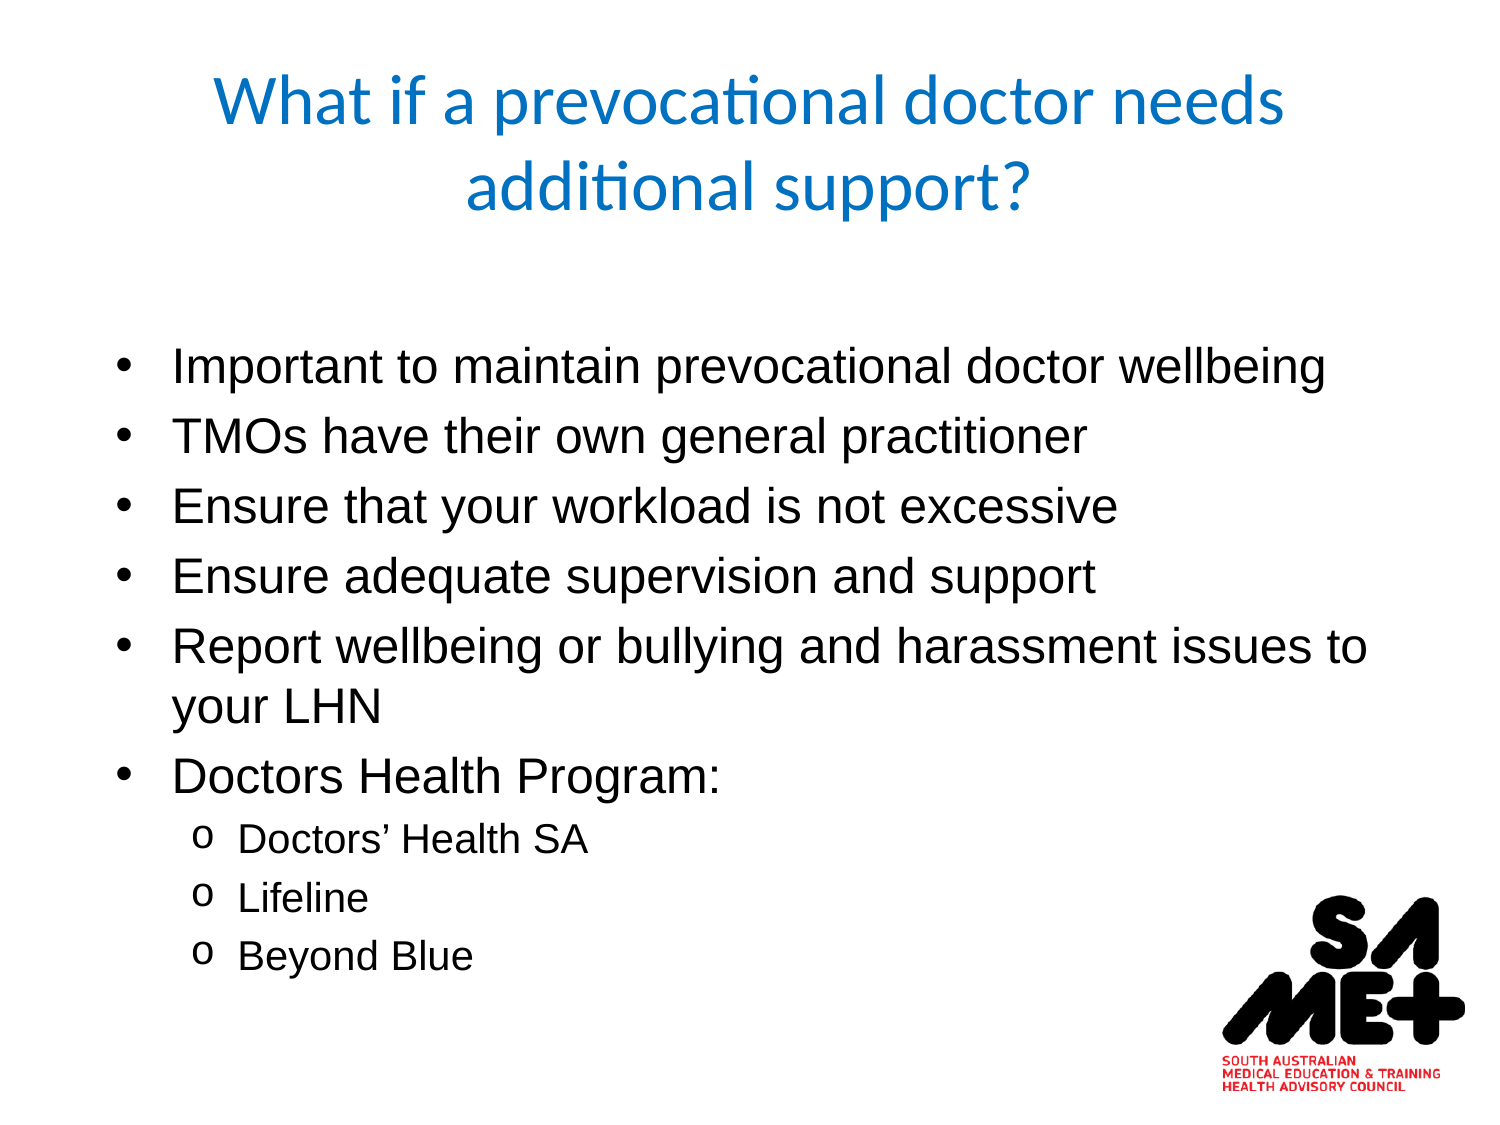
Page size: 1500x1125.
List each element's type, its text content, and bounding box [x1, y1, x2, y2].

title What if a prevocational doctor needs additional support? [75, 45, 1425, 233]
list Important to maintain prevocational doctor wellbeing TMOs have their own general practitioner Ensure that your workload is not excessive Ensure adequate supervision and support Report wellbeing or bullying and harassment issues to your LHN Doctors Health Program: Doctors’ Health SA Lifeline Beyond Blue [100, 326, 1451, 1091]
picture [1222, 895, 1465, 1091]
